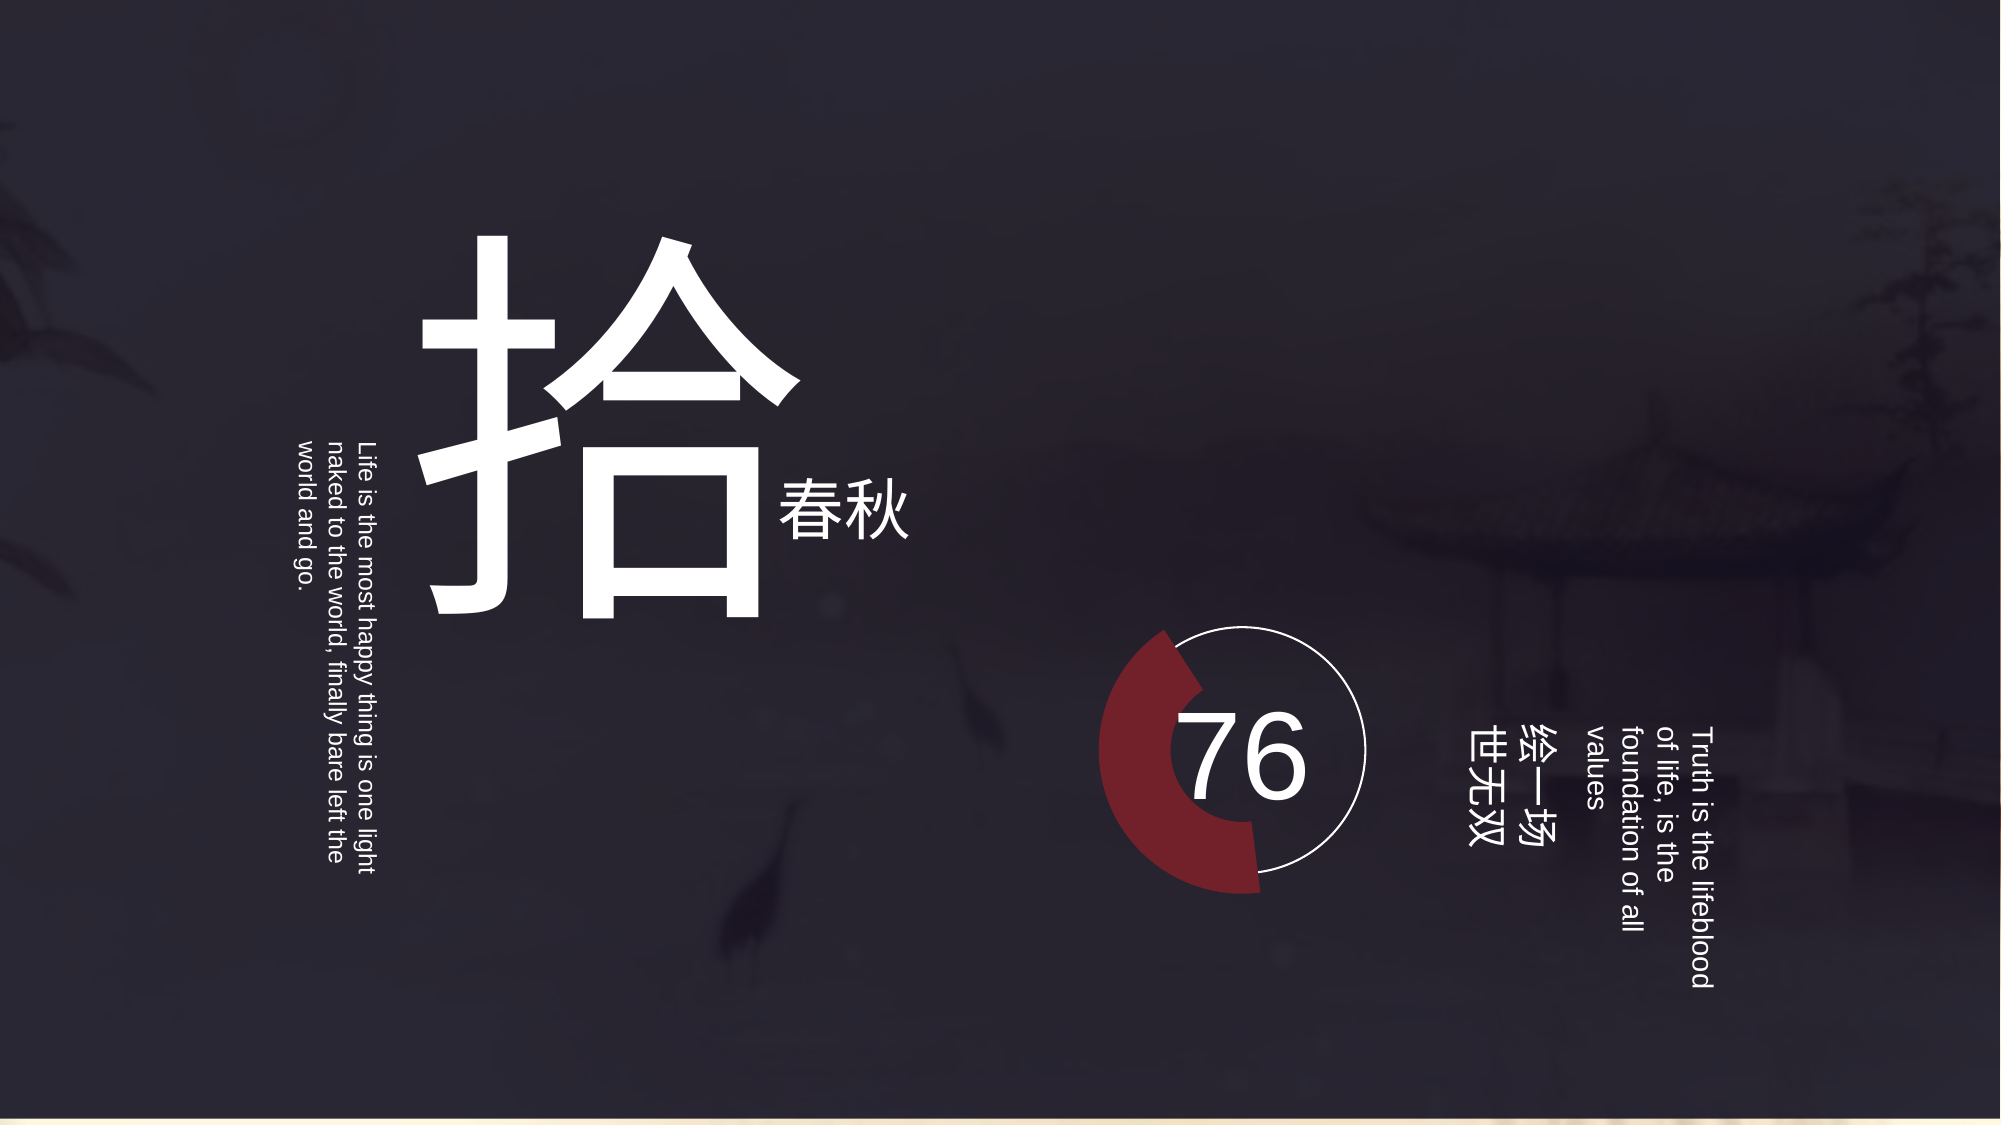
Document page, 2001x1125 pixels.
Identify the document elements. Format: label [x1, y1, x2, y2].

chart [1081, 600, 1403, 900]
picture [0, 0, 2001, 1125]
